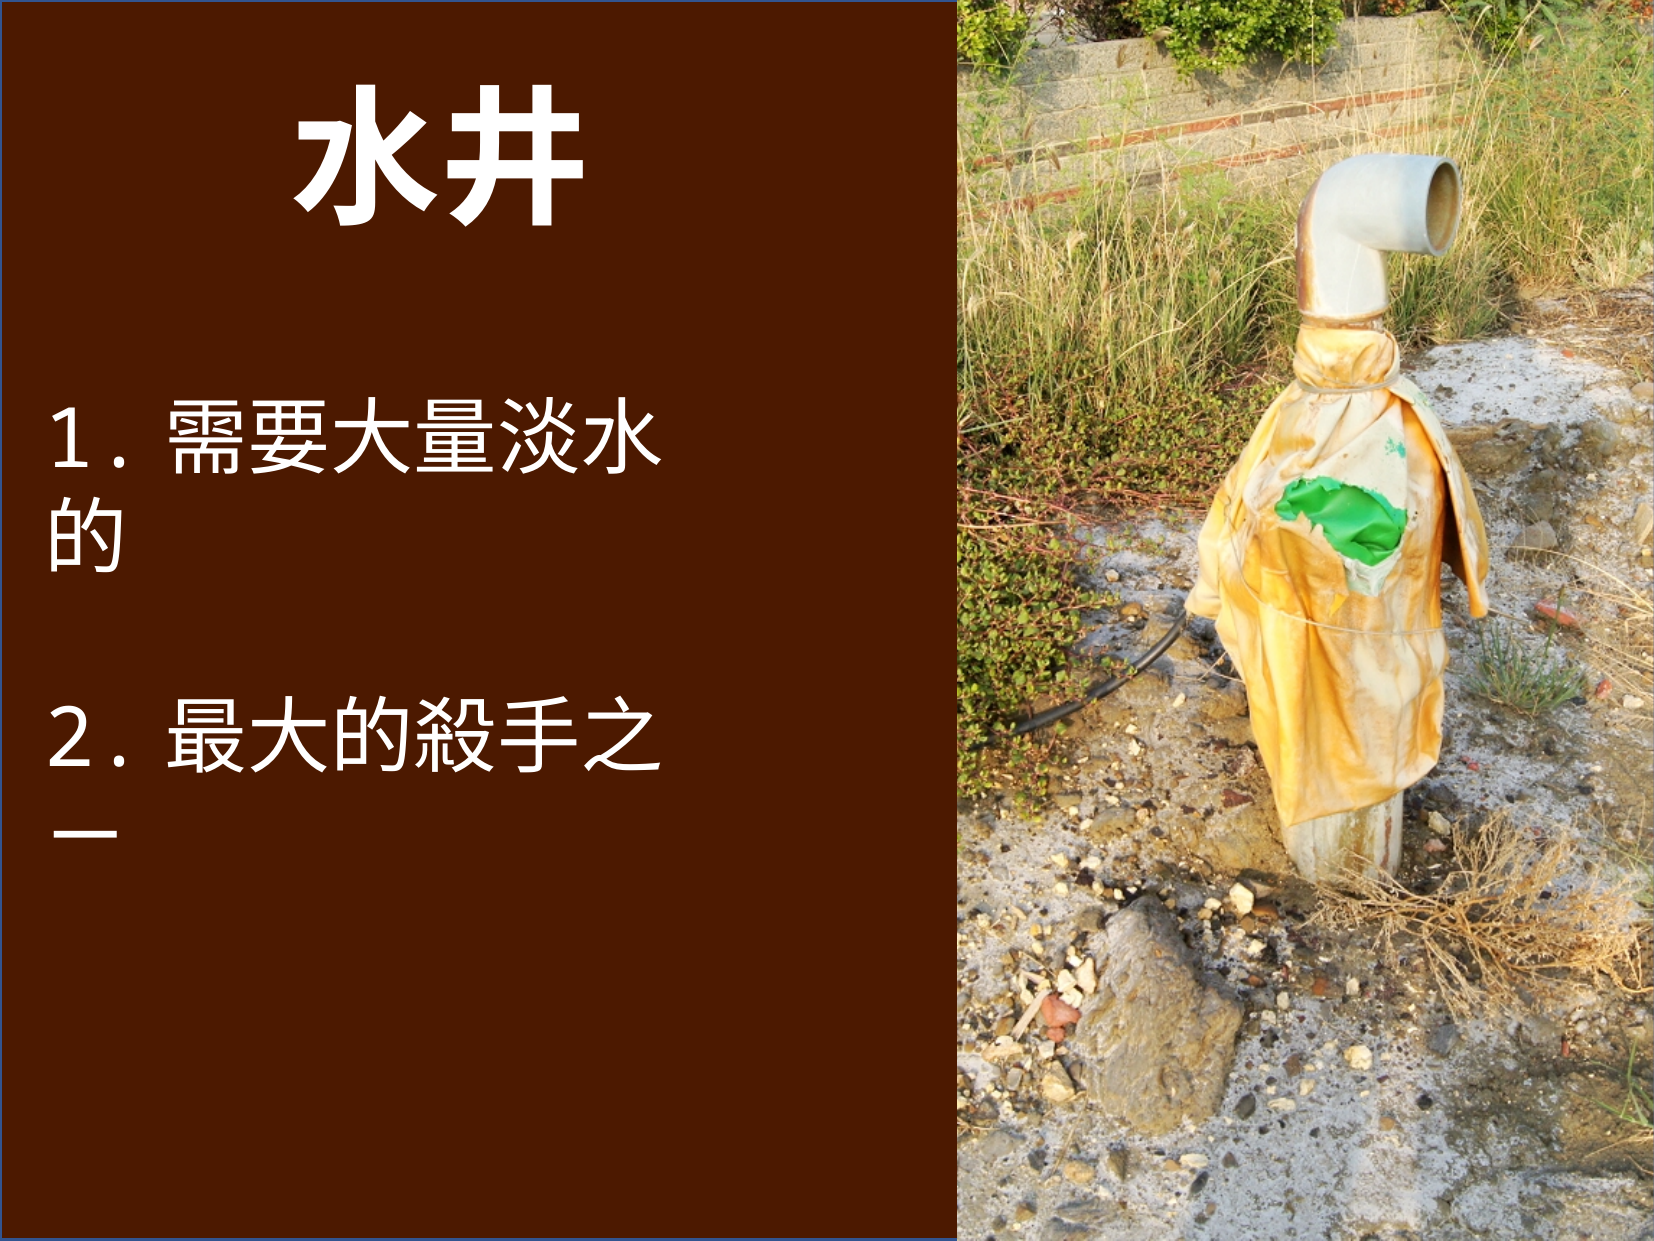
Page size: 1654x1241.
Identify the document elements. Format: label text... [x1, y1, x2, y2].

text_box 1.需要大量淡水的 2.最大的殺手之ㄧ [0, 346, 777, 921]
picture [957, 0, 1654, 1241]
title 水井 [82, 49, 798, 257]
